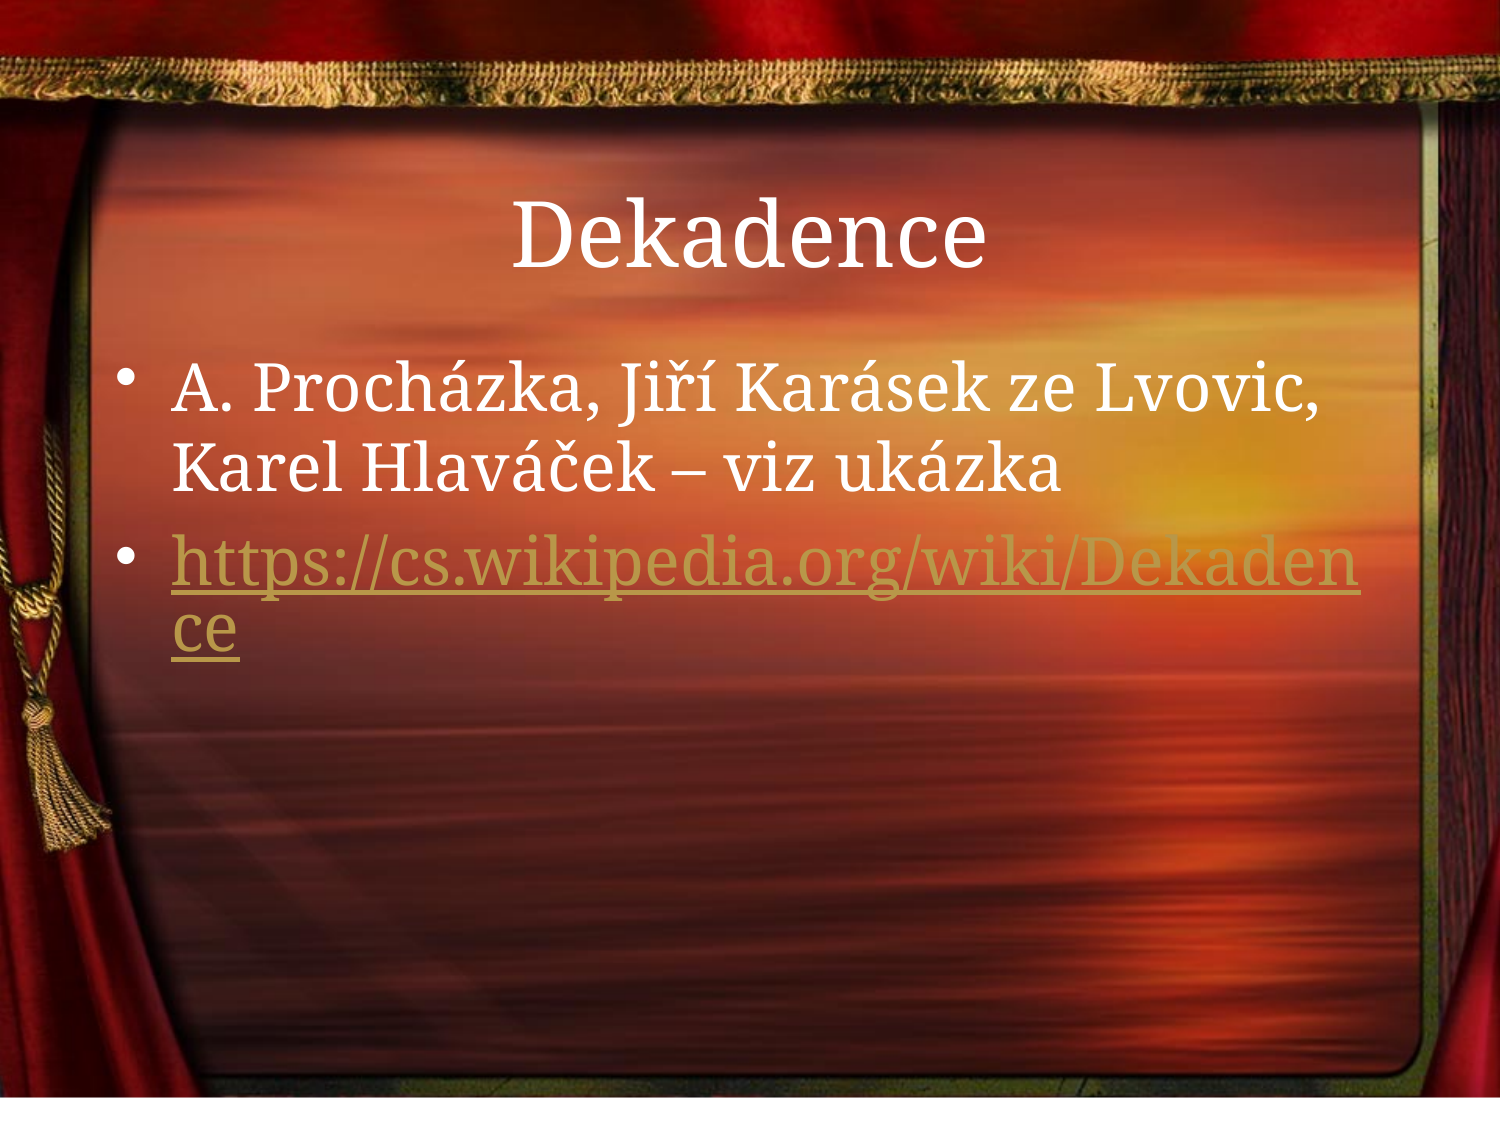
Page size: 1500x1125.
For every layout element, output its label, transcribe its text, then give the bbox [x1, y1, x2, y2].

list A. Procházka, Jiří Karásek ze Lvovic, Karel Hlaváček – viz ukázka https://cs.wikipedia.org/wiki/Dekadence [99, 337, 1400, 1005]
picture [0, 0, 1500, 1125]
title Dekadence [75, 137, 1425, 325]
